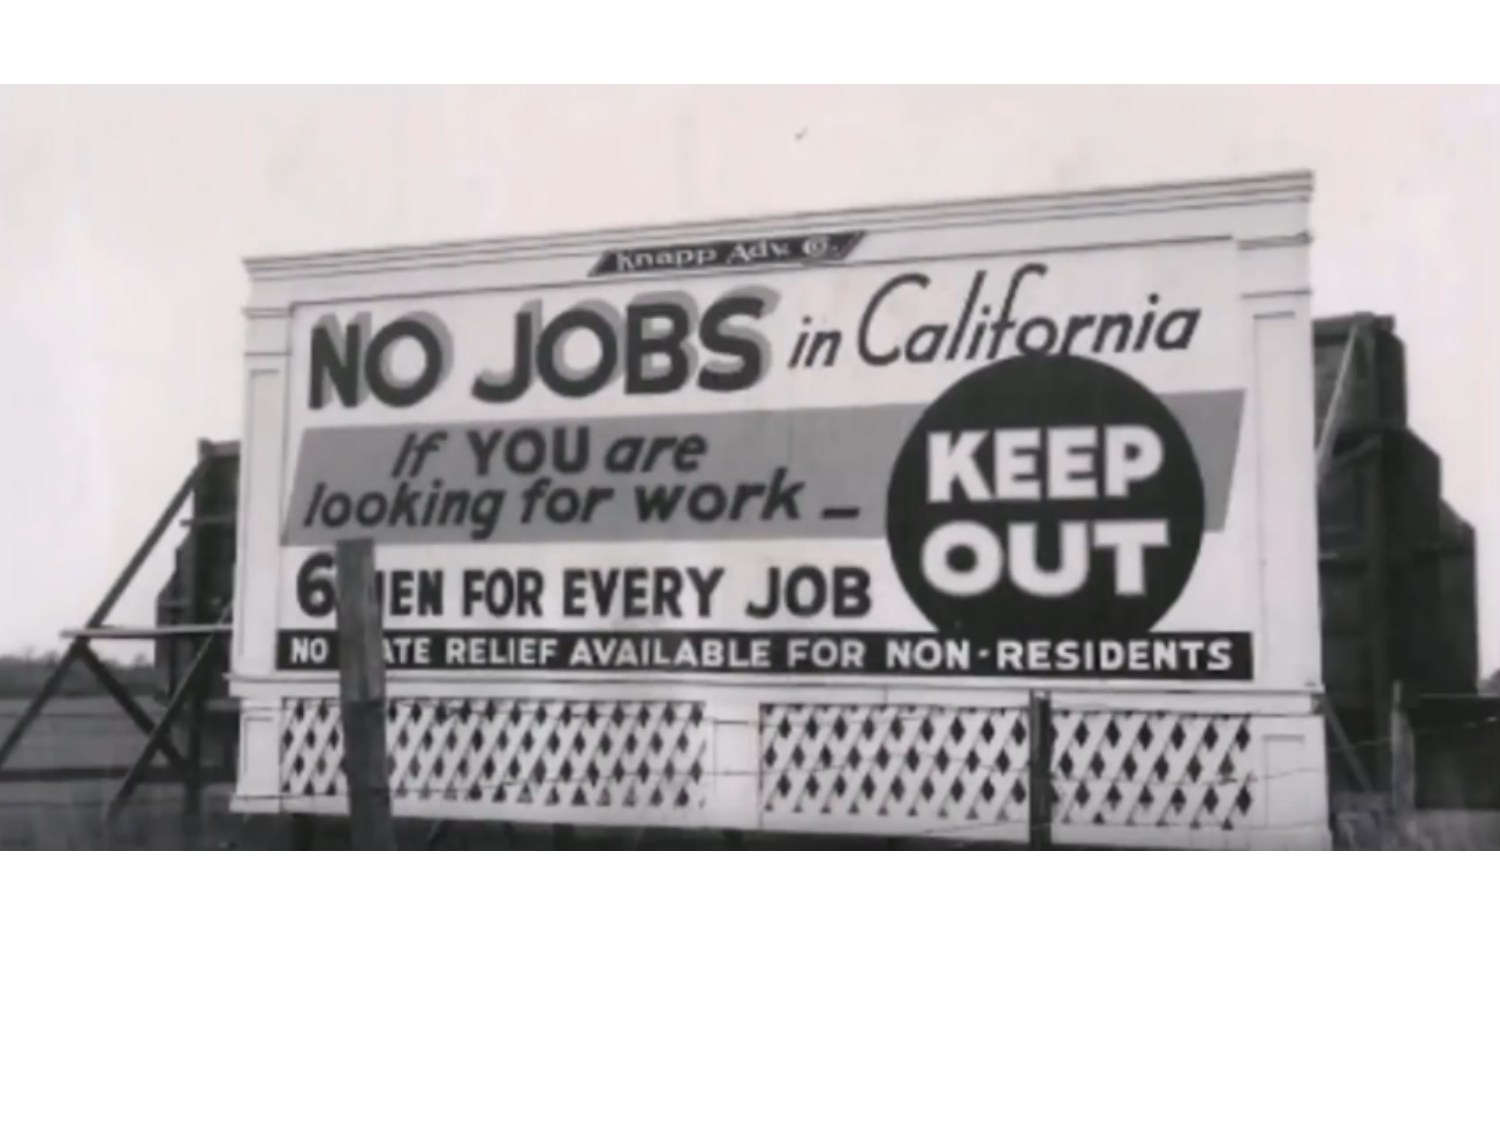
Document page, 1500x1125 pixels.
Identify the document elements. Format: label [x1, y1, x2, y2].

picture [0, 83, 1500, 852]
